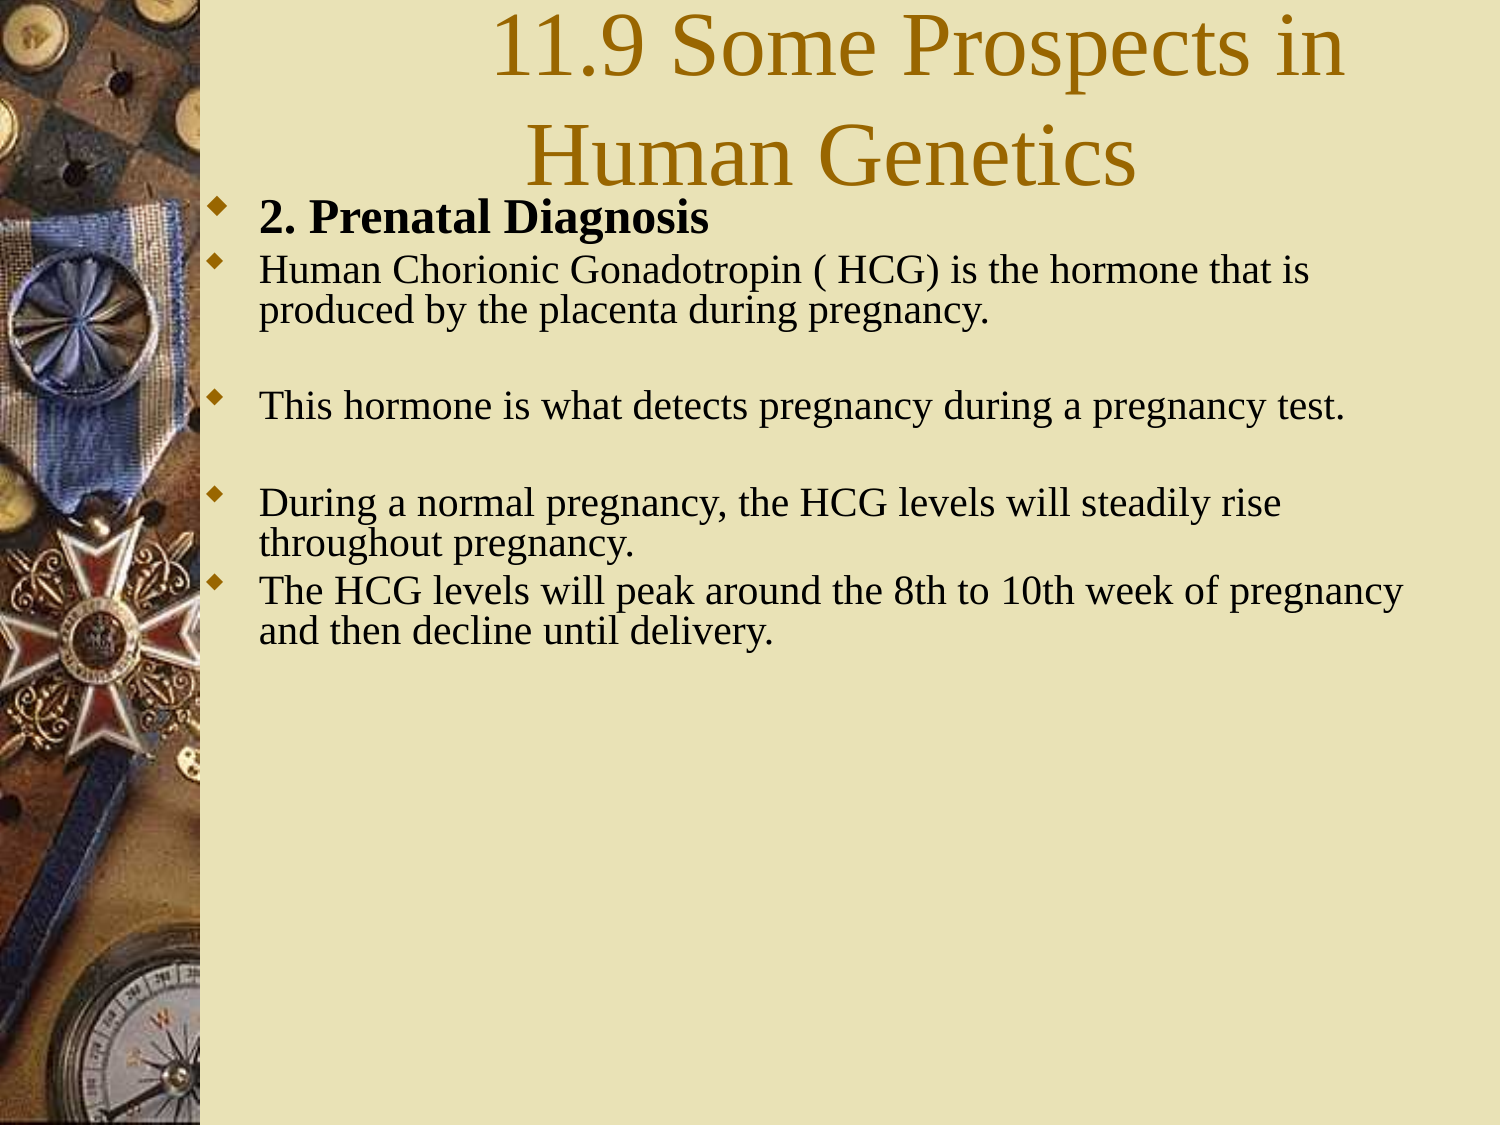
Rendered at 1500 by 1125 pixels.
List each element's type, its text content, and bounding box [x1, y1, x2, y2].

picture [0, 0, 200, 1125]
title 11.9 Some Prospects in Human Genetics [225, 0, 1463, 188]
list 2. Prenatal Diagnosis Human Chorionic Gonadotropin ( HCG) is the hormone that is produced by the placenta during pregnancy. This hormone is what detects pregnancy during a pregnancy test. During a normal pregnancy, the HCG levels will steadily rise throughout pregnancy. The HCG levels will peak around the 8th to 10th week of pregnancy and then decline until delivery. [187, 187, 1438, 863]
